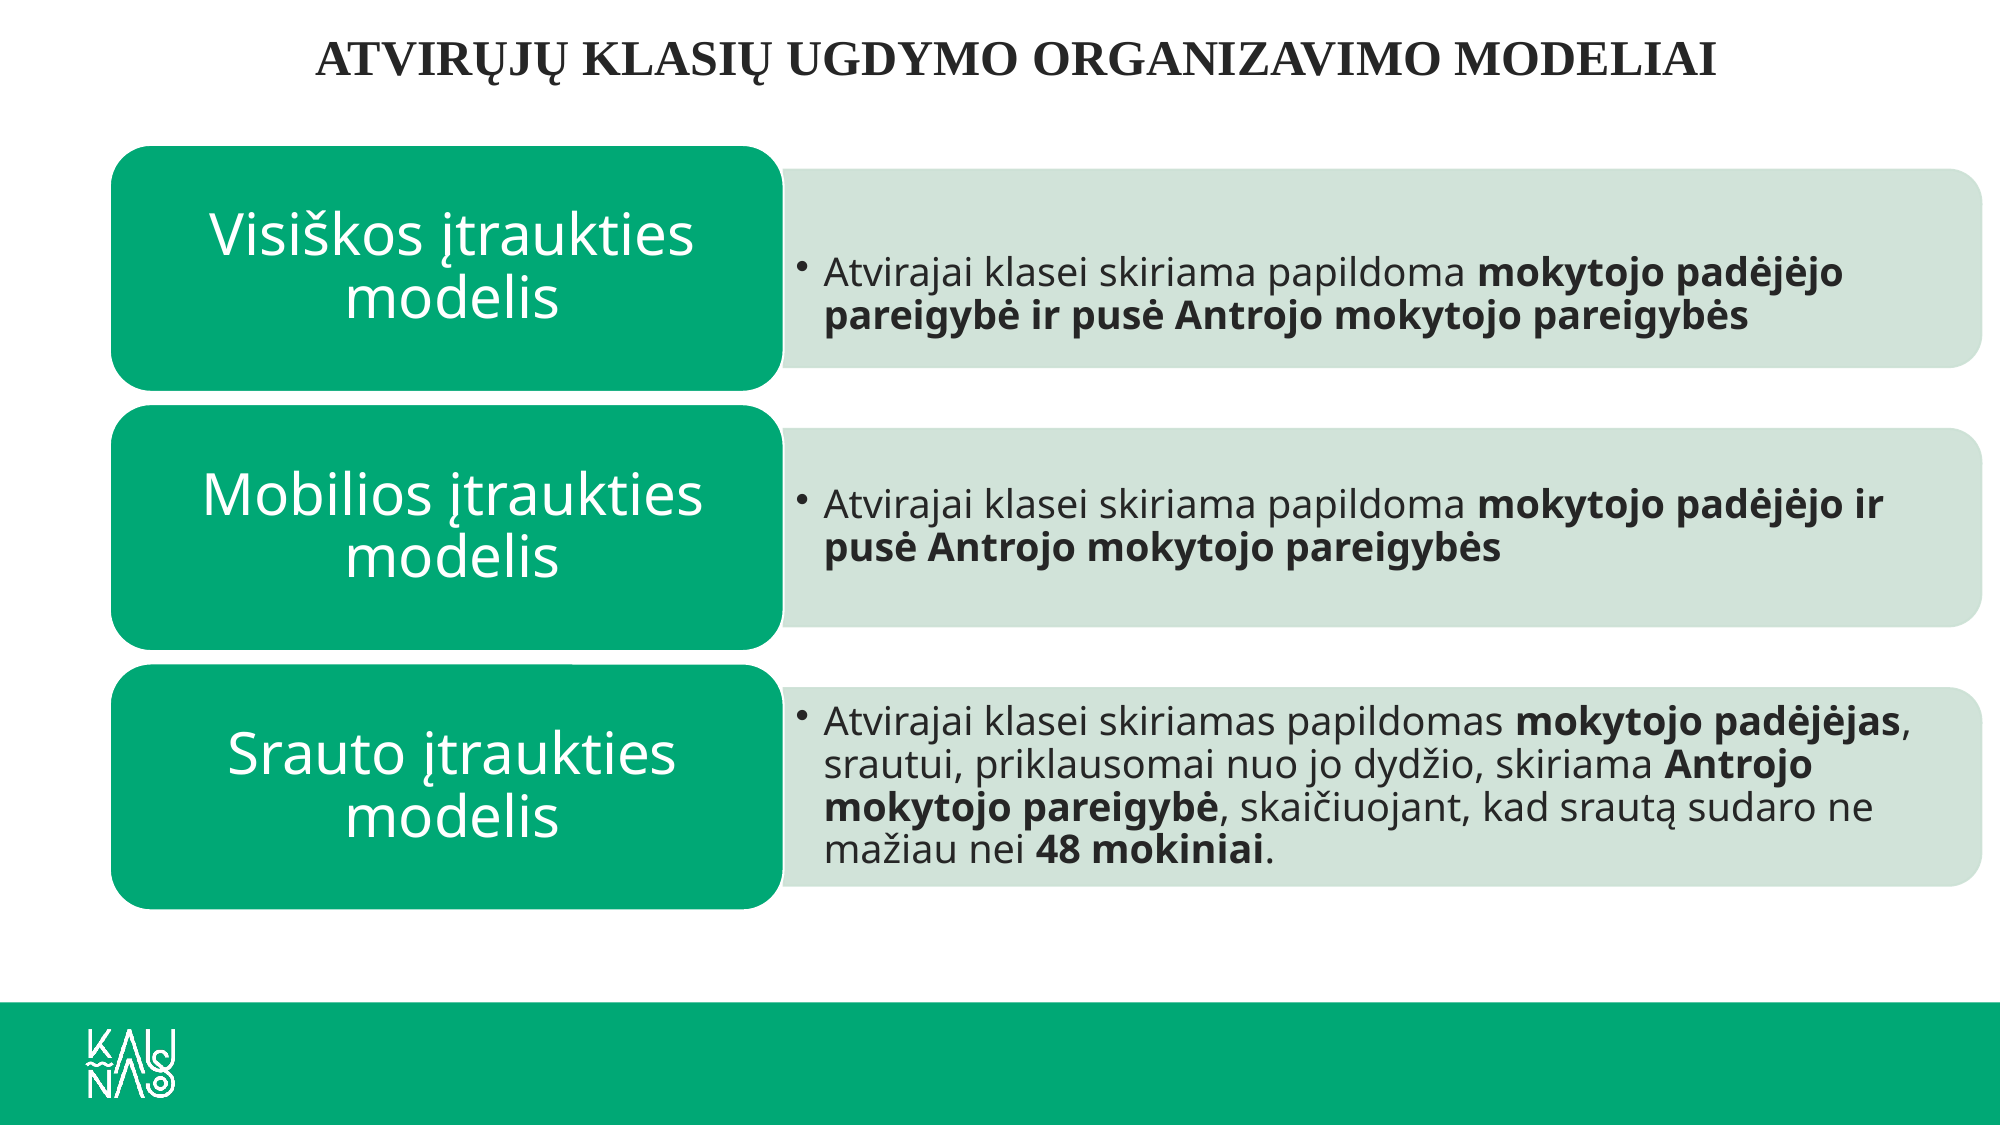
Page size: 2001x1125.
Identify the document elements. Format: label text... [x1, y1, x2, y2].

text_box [109, 144, 1982, 911]
title ATVIRŲJŲ KLASIŲ UGDYMO ORGANIZAVIMO MODELIAI [109, 0, 1925, 95]
picture [85, 1029, 175, 1098]
